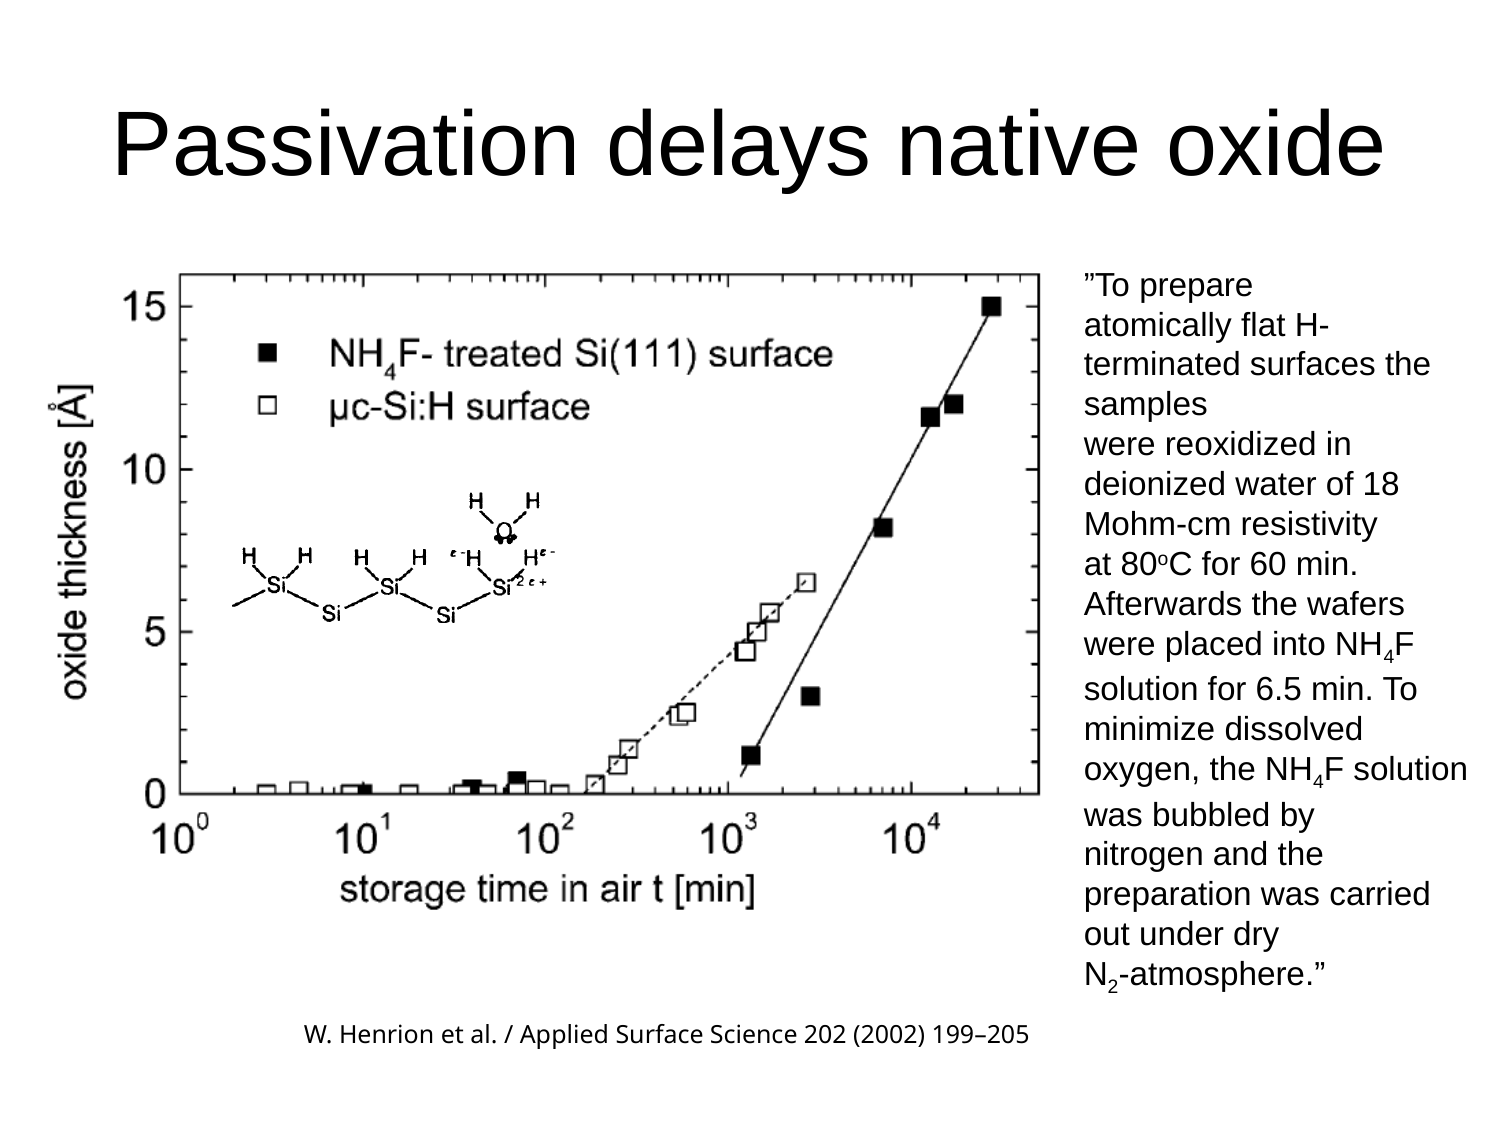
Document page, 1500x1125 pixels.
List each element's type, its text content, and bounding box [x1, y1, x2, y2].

text_box ”To prepare atomically flat H-terminated surfaces the samples were reoxidized in deionized water of 18 Mohm-cm resistivity at 80oC for 60 min. Afterwards the wafers were placed into NH4F solution for 6.5 min. To minimize dissolved oxygen, the NH4F solution was bubbled by nitrogen and the preparation was carried out under dry N2-atmosphere.” [1068, 255, 1495, 1006]
title Passivation delays native oxide [75, 45, 1425, 233]
picture [29, 231, 1070, 937]
text_box W. Henrion et al. / Applied Surface Science 202 (2002) 199–205 [289, 1011, 1365, 1057]
